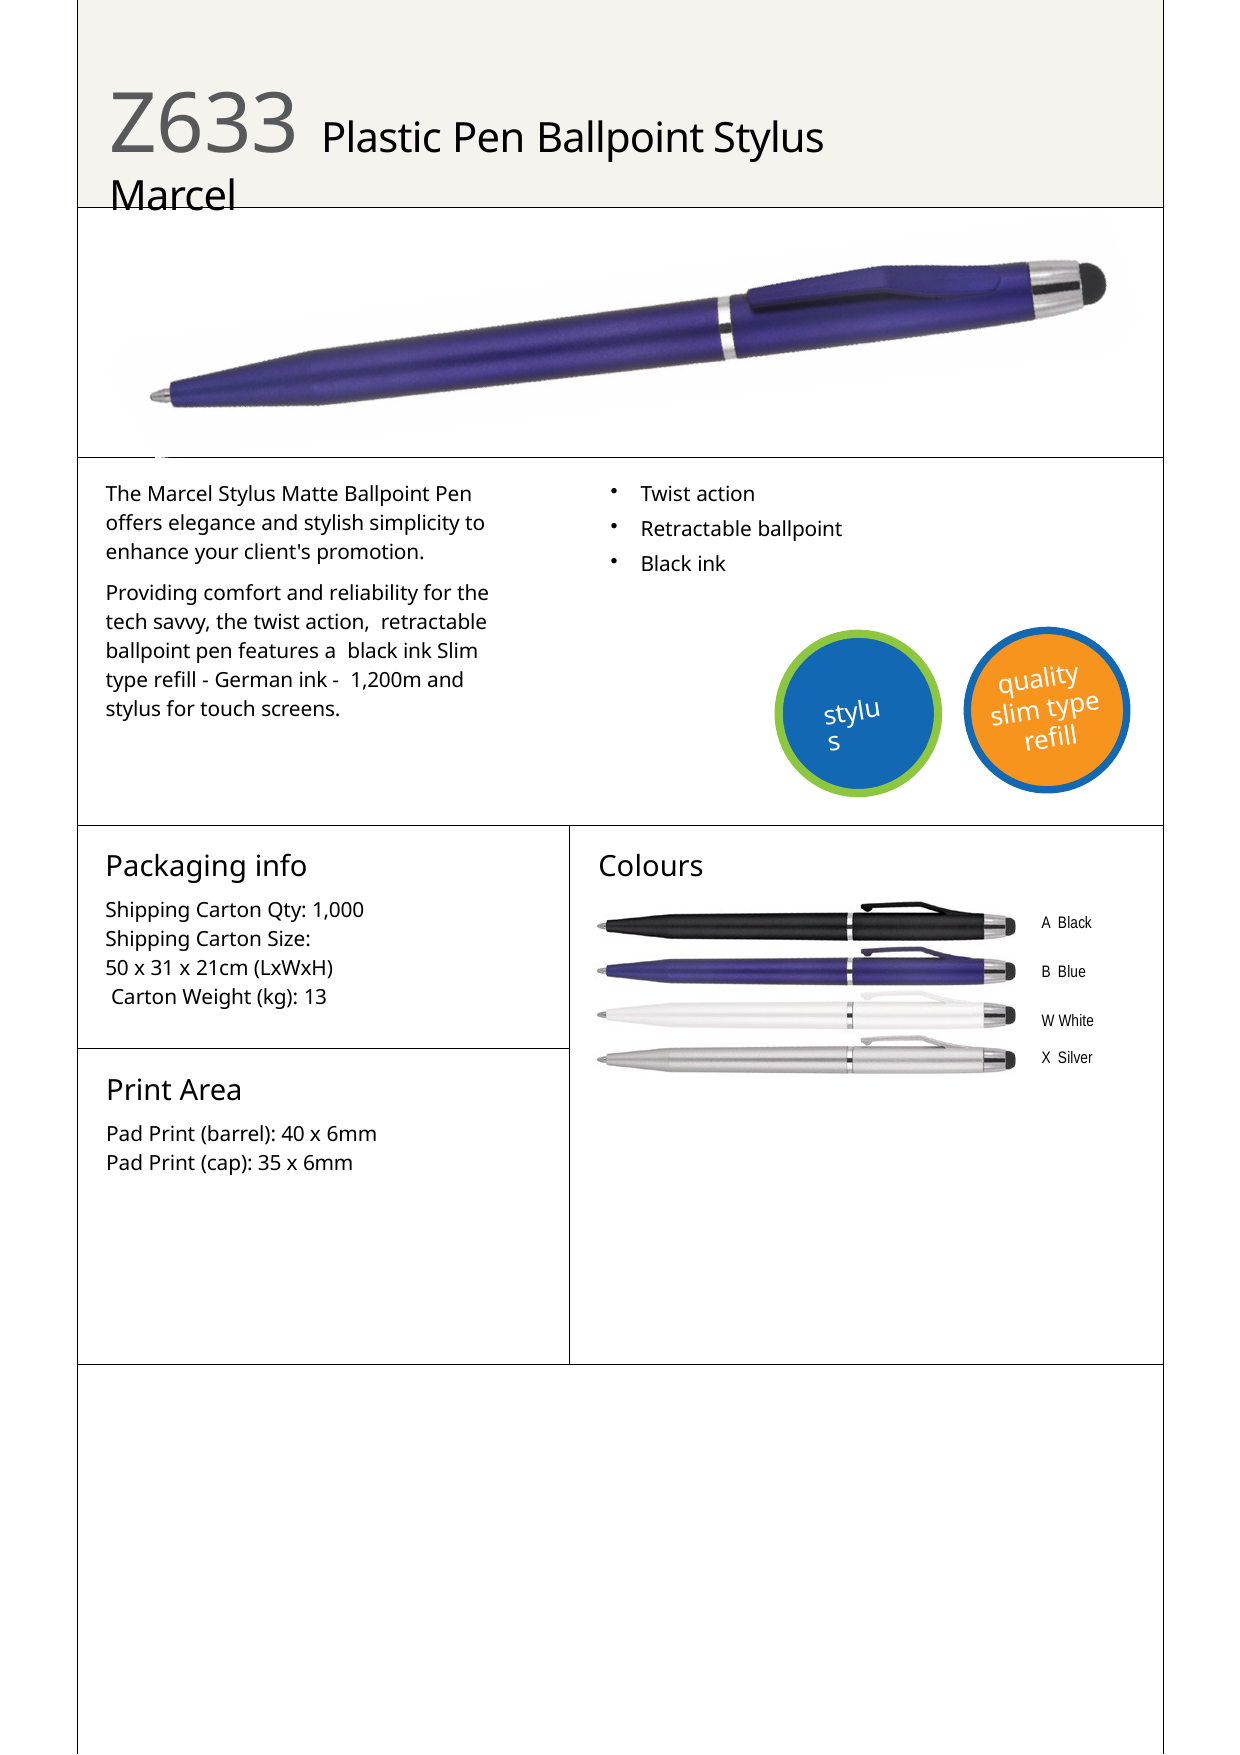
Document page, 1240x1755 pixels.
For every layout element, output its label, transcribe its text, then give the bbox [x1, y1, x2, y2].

text_box quality [995, 659, 1089, 700]
text_box [593, 899, 1016, 1074]
text_box stylus [821, 693, 899, 757]
text_box B Blue [1039, 958, 1090, 981]
text_box [967, 630, 1127, 790]
text_box Print Area Pad Print (barrel): 40 x 6mm Pad Print (cap): 35 x 6mm [104, 1049, 385, 1175]
text_box Twist action Retractable ballpoint Black ink [608, 468, 858, 576]
text_box The Marcel Stylus Matte Ballpoint Pen offers elegance and stylish simplicity to enhance your client's promotion. Providing comfort and reliability for the tech savvy, the twist action, retractable ballpoint pen features a black ink Slim type refill - German ink - 1,200m and stylus for touch screens. [103, 474, 499, 721]
text_box refill [1022, 722, 1081, 757]
text_box X Silver [1039, 1045, 1097, 1068]
text_box [778, 633, 939, 794]
text_box Colours [596, 845, 707, 883]
title Z633 Plastic Pen Ballpoint Stylus Marcel [107, 208, 953, 212]
title Z633 Plastic Pen Ballpoint Stylus Marcel [107, 66, 953, 207]
text_box W White [1039, 1007, 1098, 1030]
text_box [107, 212, 1139, 458]
text_box A Black [1039, 909, 1096, 932]
text_box Packaging info Shipping Carton Qty: 1,000 Shipping Carton Size: 50 x 31 x 21cm (LxWxH) Carton Weight (kg): 13 [103, 826, 377, 1009]
text_box slim type [988, 687, 1105, 732]
